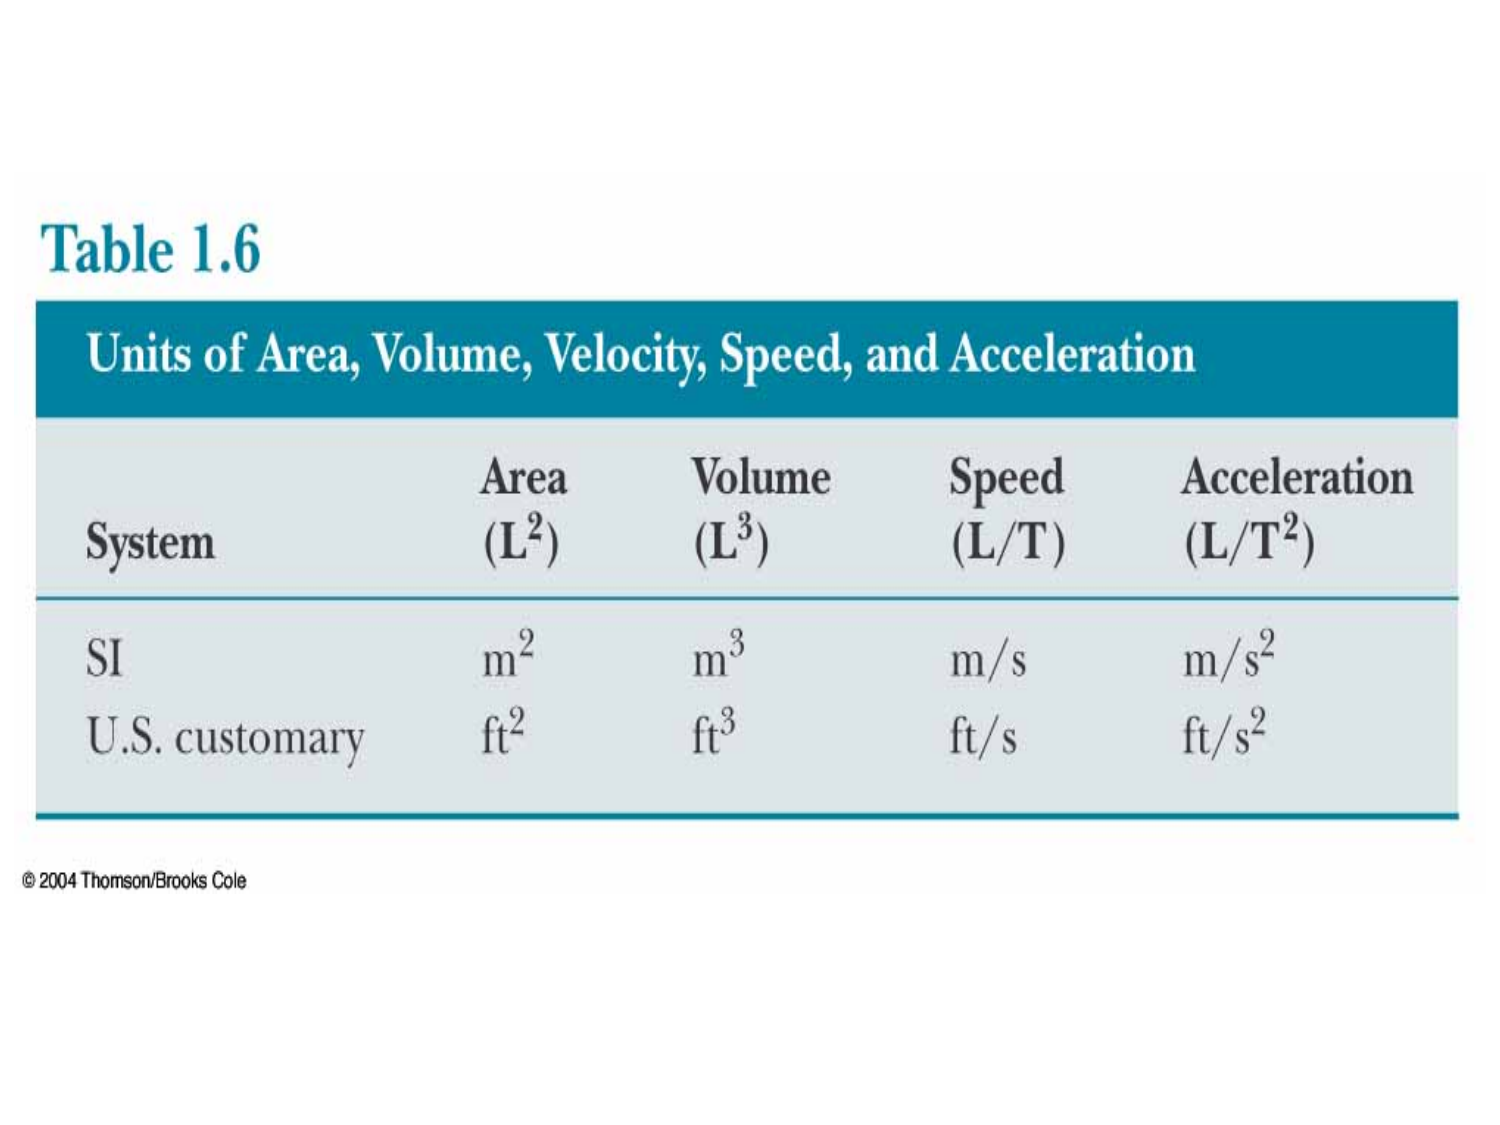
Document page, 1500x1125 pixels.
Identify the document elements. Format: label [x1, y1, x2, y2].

picture [14, 172, 1486, 894]
